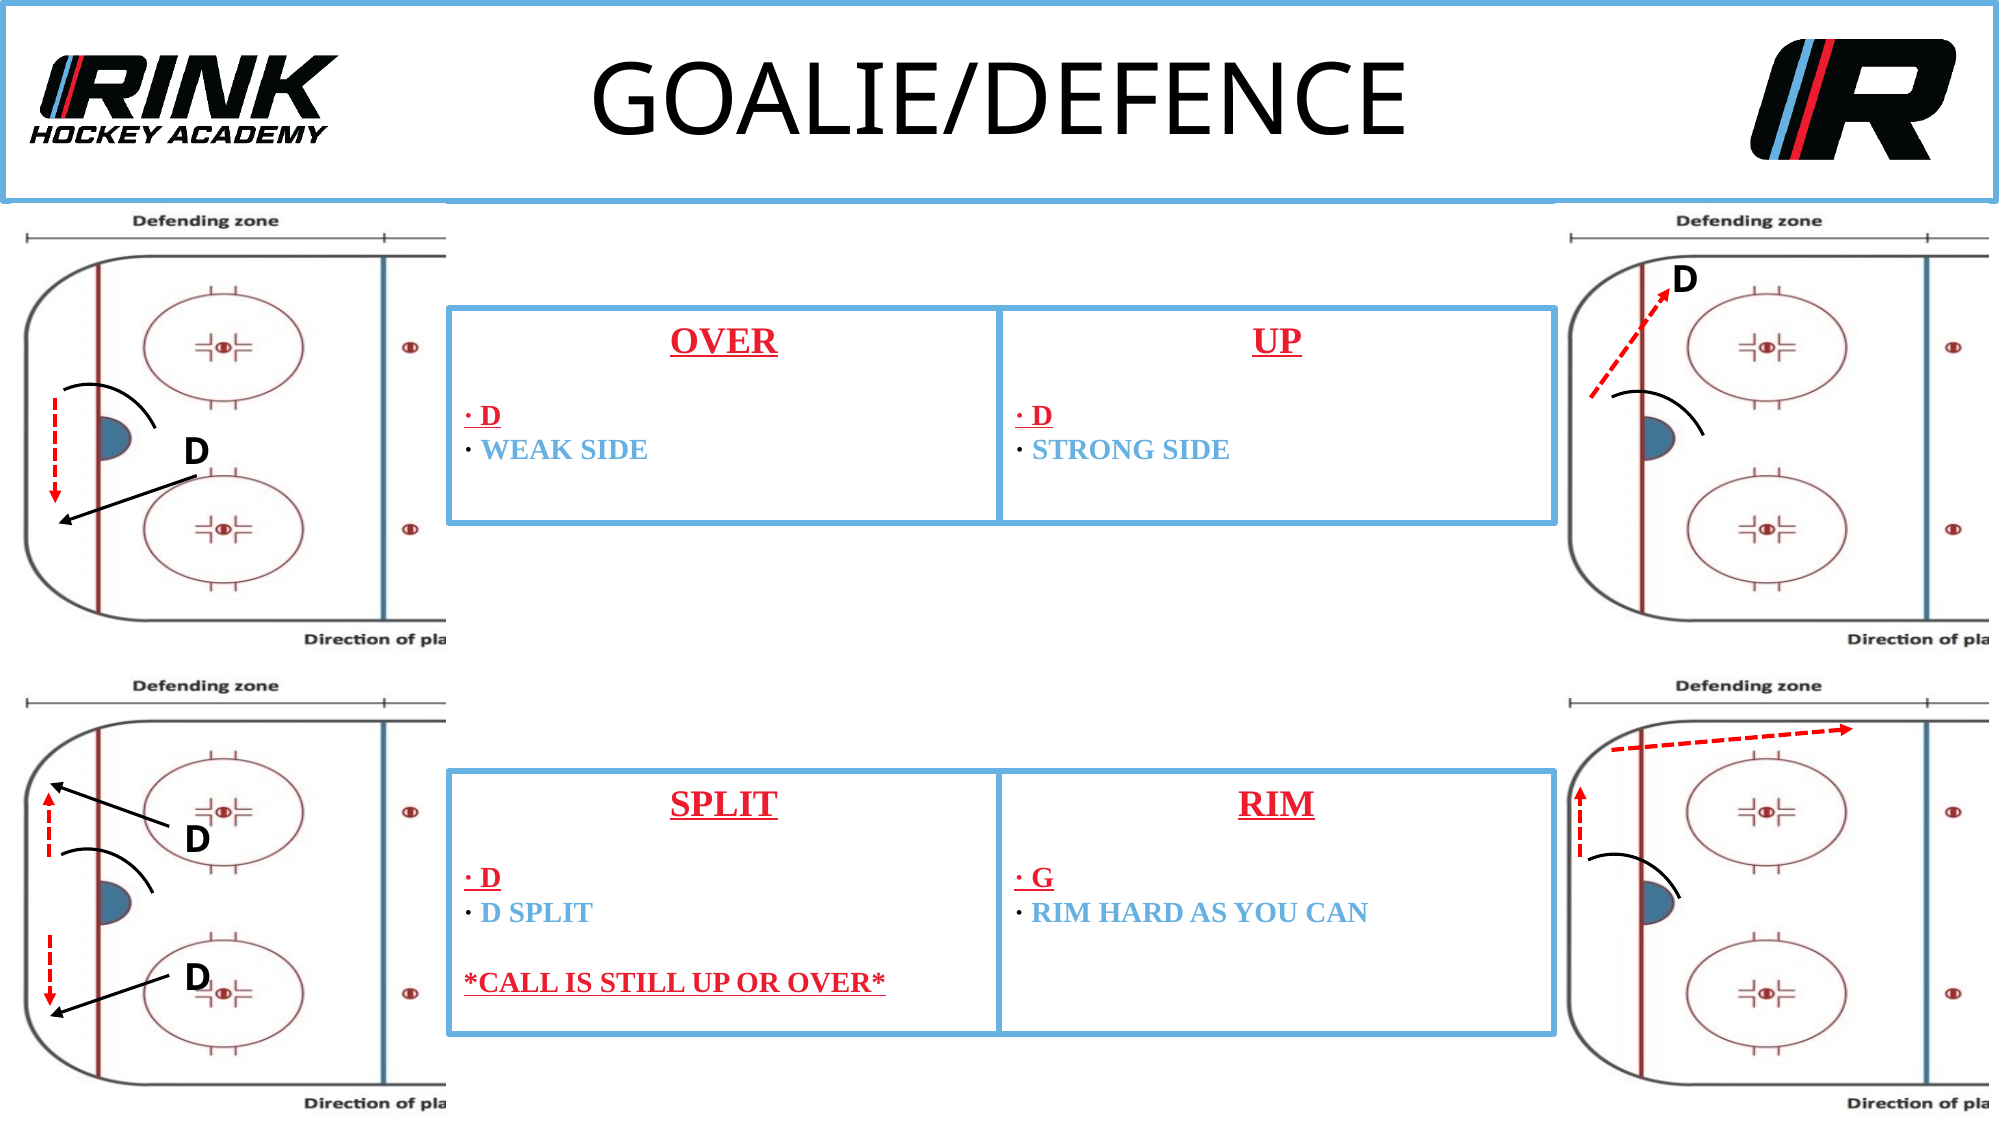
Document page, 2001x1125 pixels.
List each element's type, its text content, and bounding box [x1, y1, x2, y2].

picture [1555, 203, 1989, 660]
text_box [1611, 728, 1853, 750]
text_box RIM · G · RIM HARD AS YOU CAN [999, 770, 1554, 1035]
picture [11, 668, 446, 1124]
picture [1554, 668, 1989, 1124]
picture [11, 203, 446, 660]
text_box OVER · D · WEAK SIDE [448, 308, 999, 524]
text_box UP · D · STRONG SIDE [999, 308, 1555, 524]
text_box GOALIE/DEFENCE [3, 2, 1997, 202]
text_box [1590, 288, 1670, 398]
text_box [49, 975, 170, 1017]
picture [14, 42, 354, 156]
text_box SPLIT · D · D SPLIT *CALL IS STILL UP OR OVER* [448, 770, 999, 1035]
picture [1720, 25, 1986, 173]
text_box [49, 783, 170, 827]
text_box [58, 475, 197, 524]
